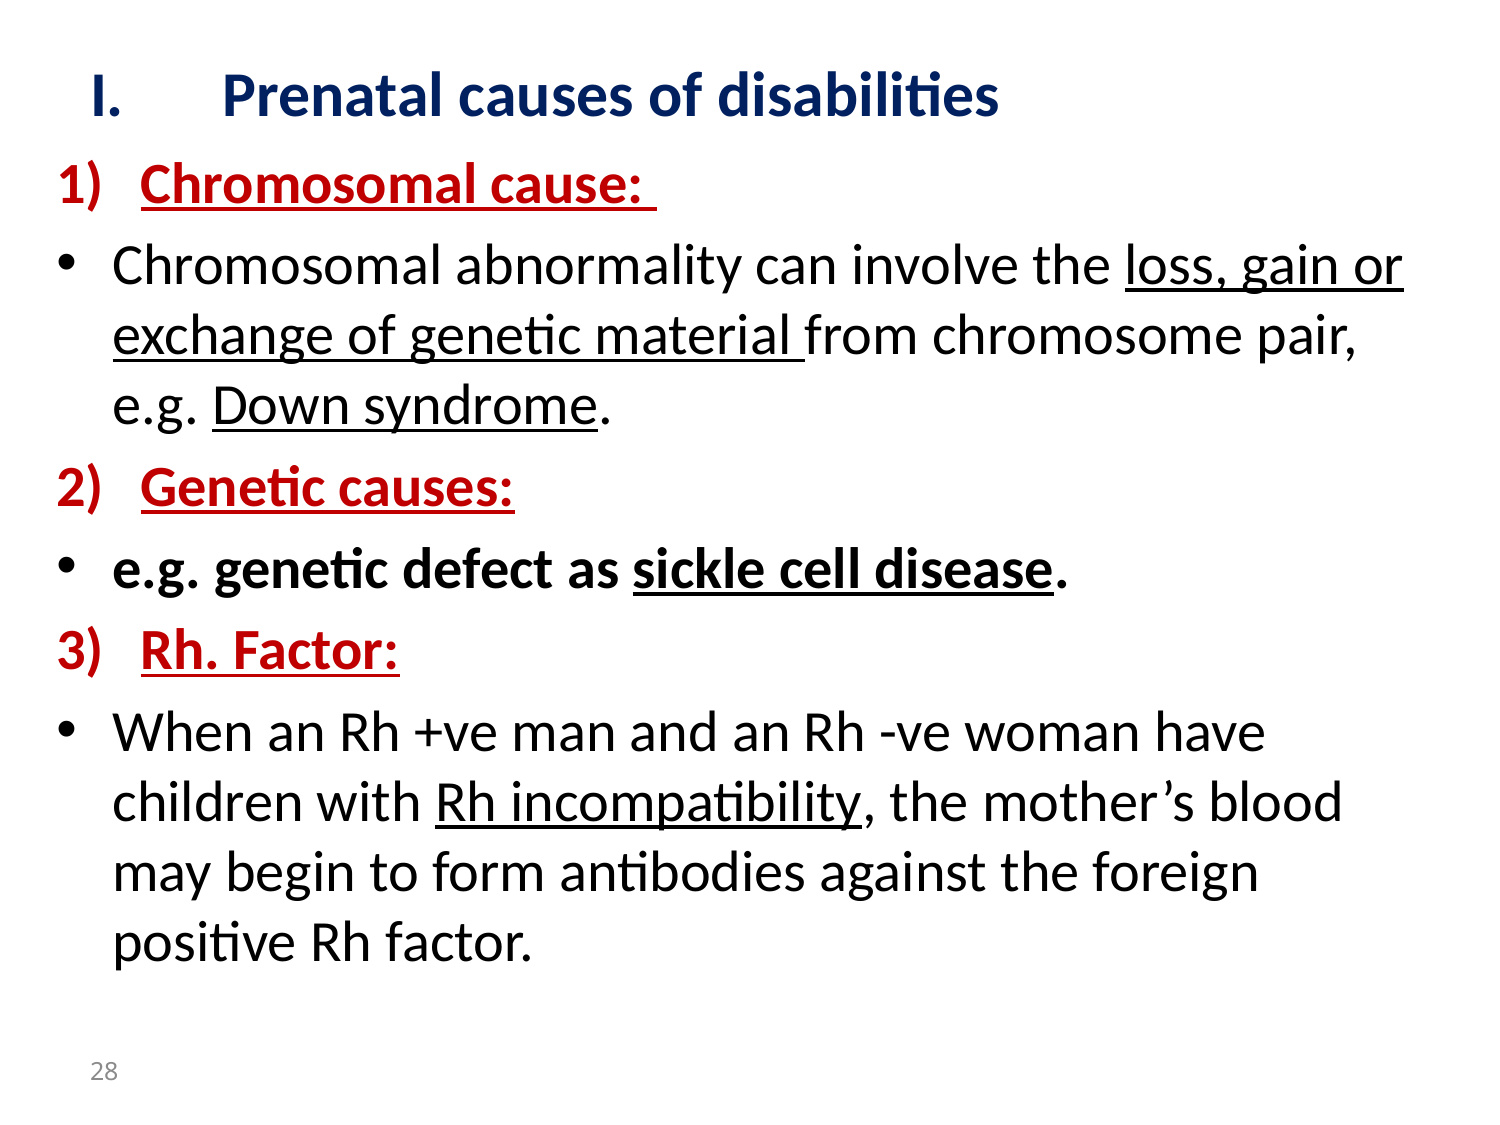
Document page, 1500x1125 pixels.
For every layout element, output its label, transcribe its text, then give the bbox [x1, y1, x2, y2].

slide_number 28 [75, 1042, 425, 1103]
title Prenatal causes of disabilities [74, 44, 1426, 136]
list Chromosomal cause: Chromosomal abnormality can involve the loss, gain or exchange of genetic material from chromosome pair, e.g. Down syndrome. Genetic causes: e.g. genetic defect as sickle cell disease. Rh. Factor: When an Rh +ve man and an Rh -ve woman have children with Rh incompatibility, the mother’s blood may begin to form antibodies against the foreign positive Rh factor. [40, 136, 1471, 1032]
